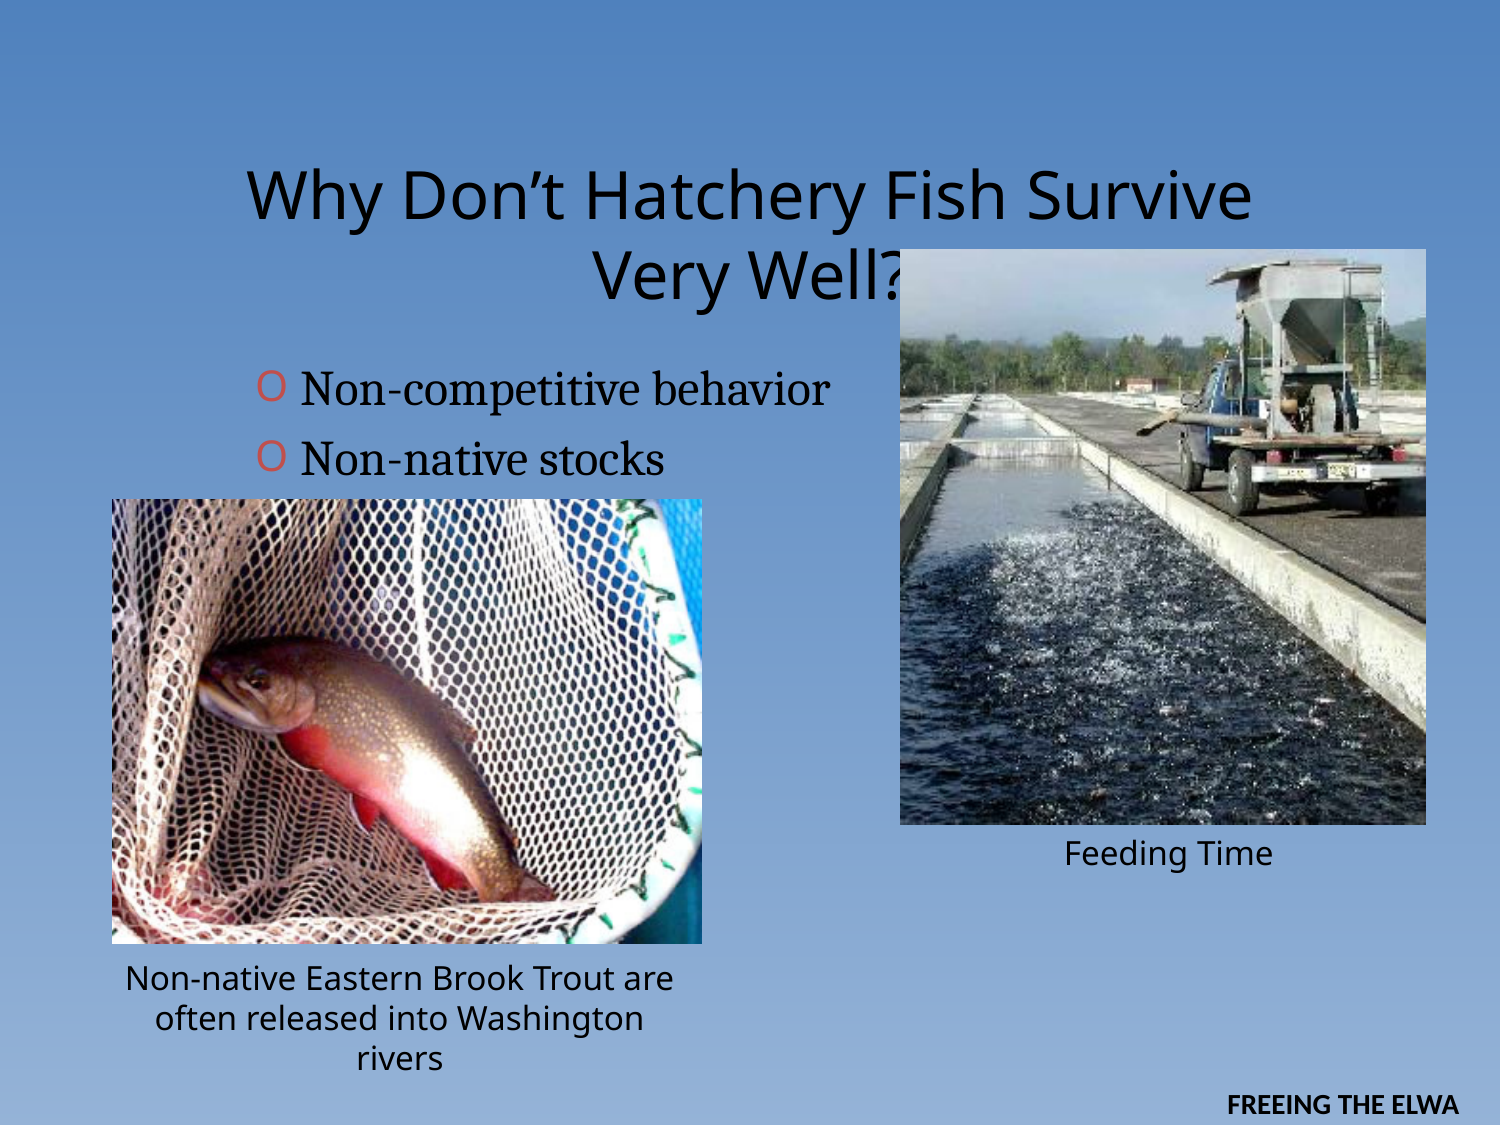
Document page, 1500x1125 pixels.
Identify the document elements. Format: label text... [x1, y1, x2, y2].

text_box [99, 499, 702, 1047]
title Why Don’t Hatchery Fish Survive Very Well? [179, 134, 1323, 332]
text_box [899, 249, 1426, 881]
list Non-competitive behavior Non-native stocks [240, 347, 1257, 939]
footer FREEING THE ELWA [1212, 1077, 1500, 1125]
